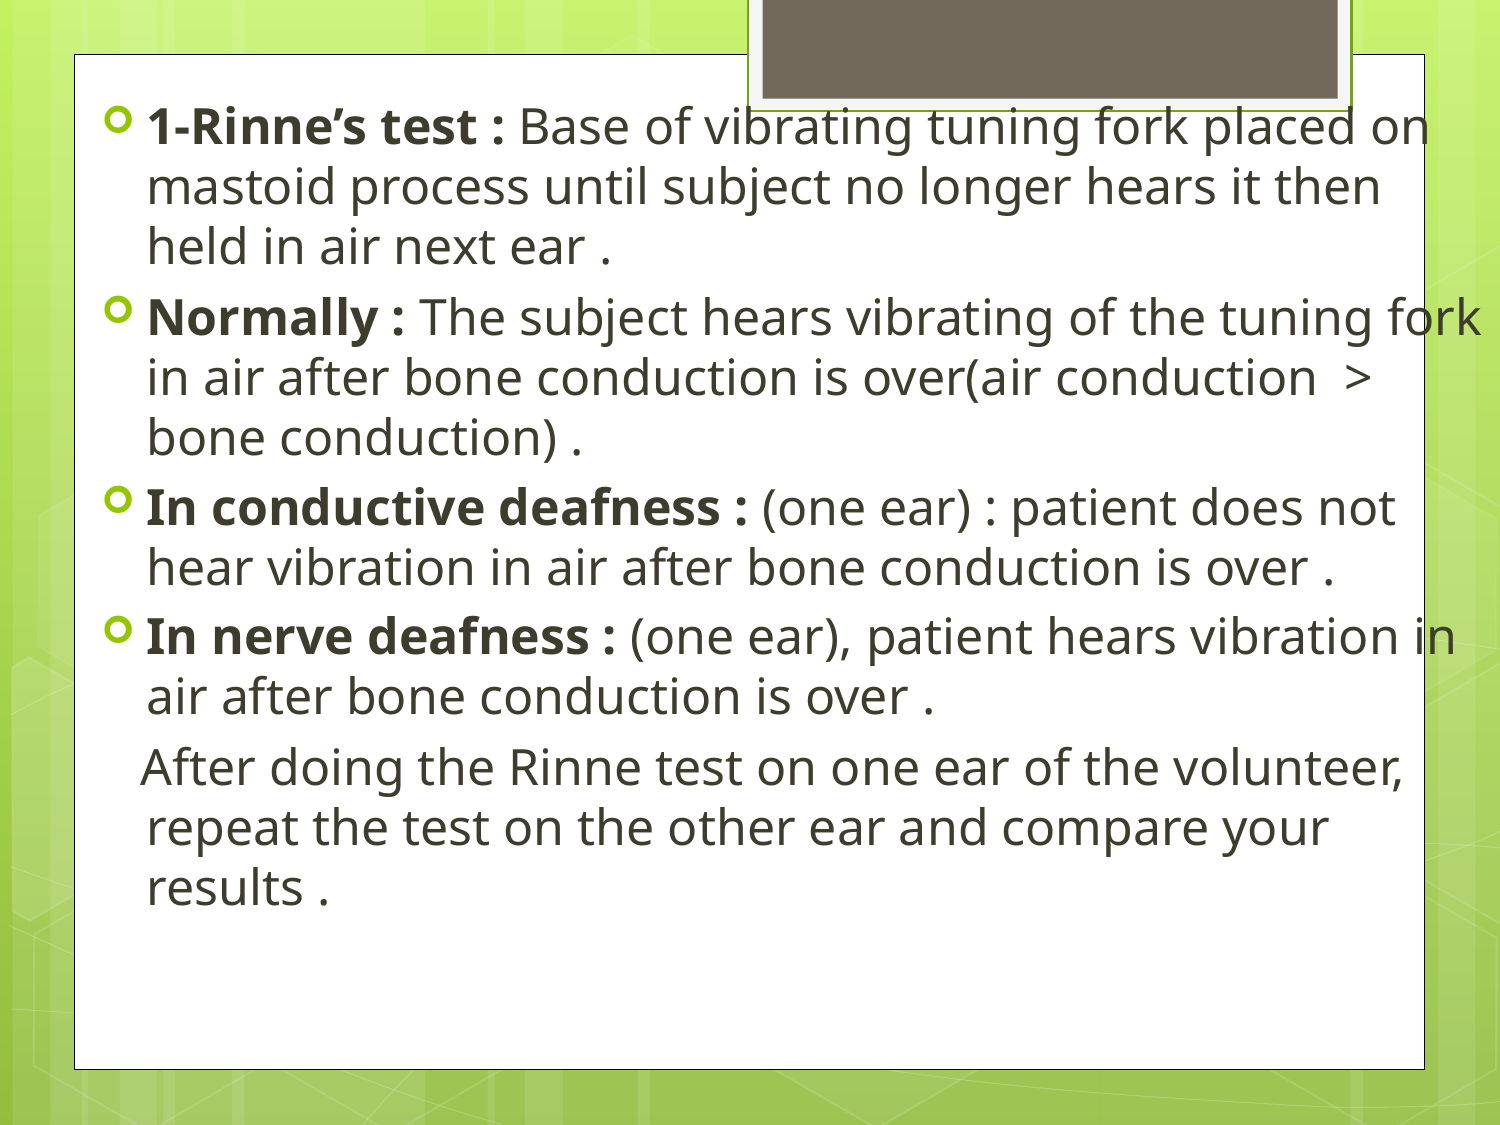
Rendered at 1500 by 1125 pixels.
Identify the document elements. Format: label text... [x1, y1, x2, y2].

list 1-Rinne’s test : Base of vibrating tuning fork placed on mastoid process until subject no longer hears it then held in air next ear . Normally : The subject hears vibrating of the tuning fork in air after bone conduction is over(air conduction > bone conduction) . In conductive deafness : (one ear) : patient does not hear vibration in air after bone conduction is over . In nerve deafness : (one ear), patient hears vibration in air after bone conduction is over . After doing the Rinne test on one ear of the volunteer, repeat the test on the other ear and compare your results . [75, 87, 1500, 1005]
